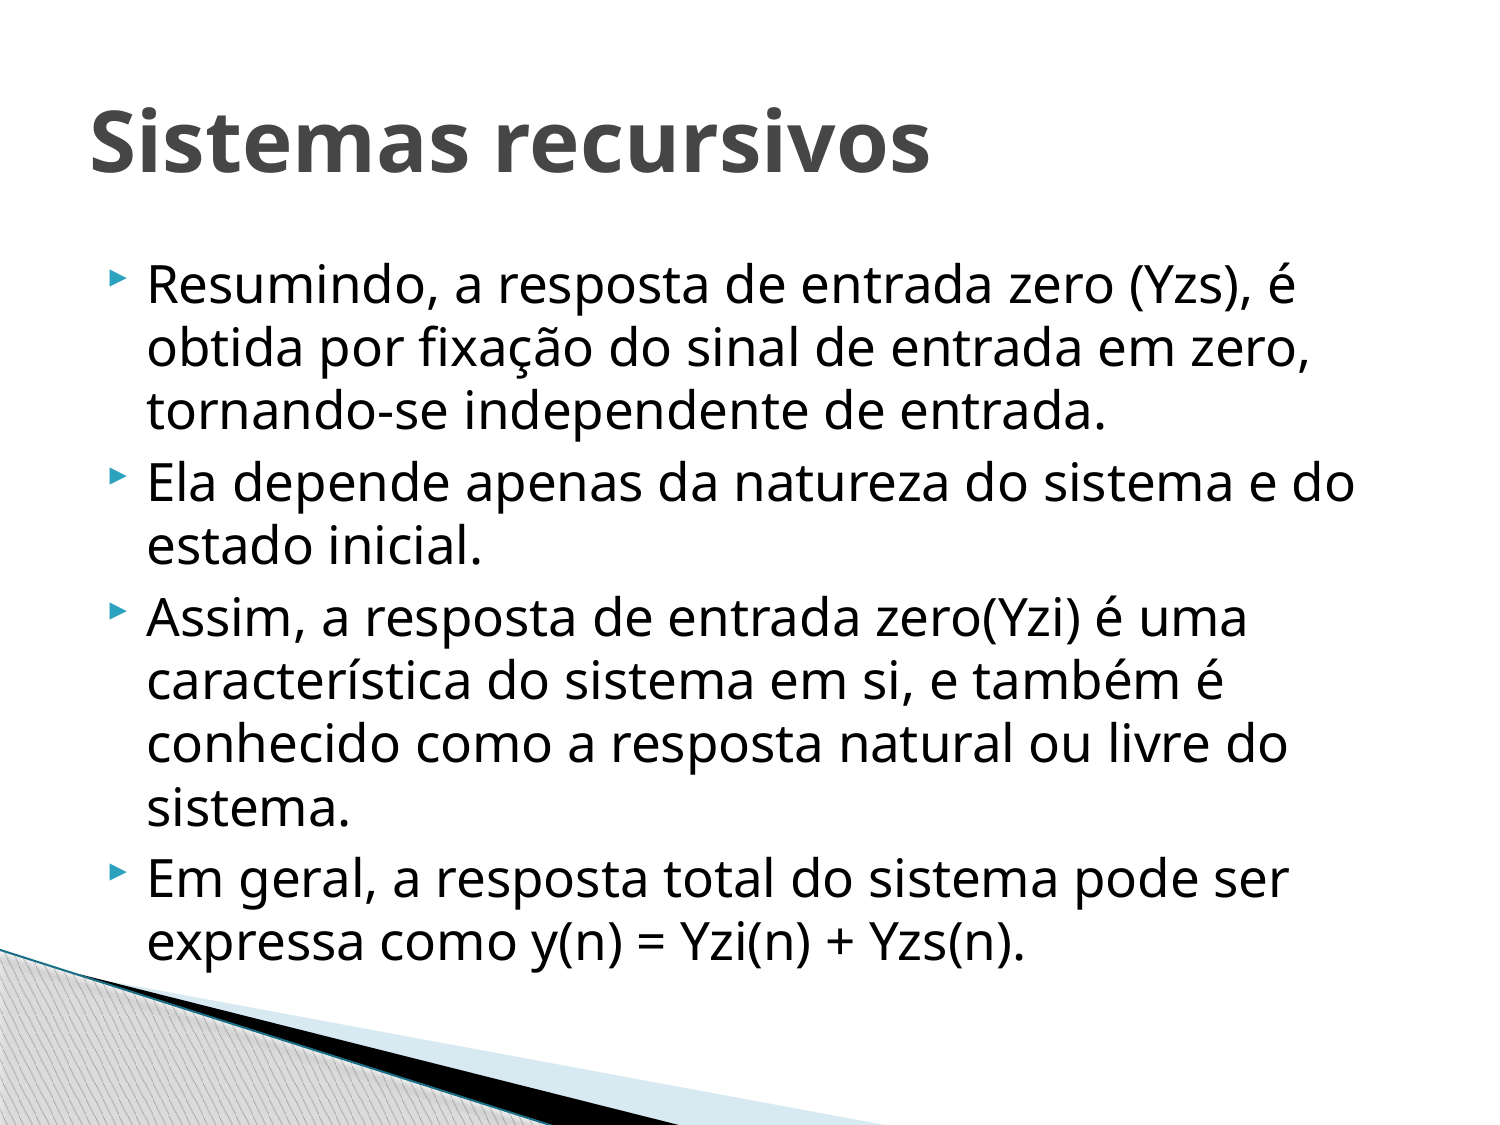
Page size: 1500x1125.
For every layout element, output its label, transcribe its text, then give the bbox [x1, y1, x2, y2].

title Sistemas recursivos [75, 45, 1425, 233]
list Resumindo, a resposta de entrada zero (Yzs), é obtida por fixação do sinal de entrada em zero, tornando-se independente de entrada. Ela depende apenas da natureza do sistema e do estado inicial. Assim, a resposta de entrada zero(Yzi) é uma característica do sistema em si, e também é conhecido como a resposta natural ou livre do sistema. Em geral, a resposta total do sistema pode ser expressa como y(n) = Yzi(n) + Yzs(n). [75, 243, 1425, 986]
